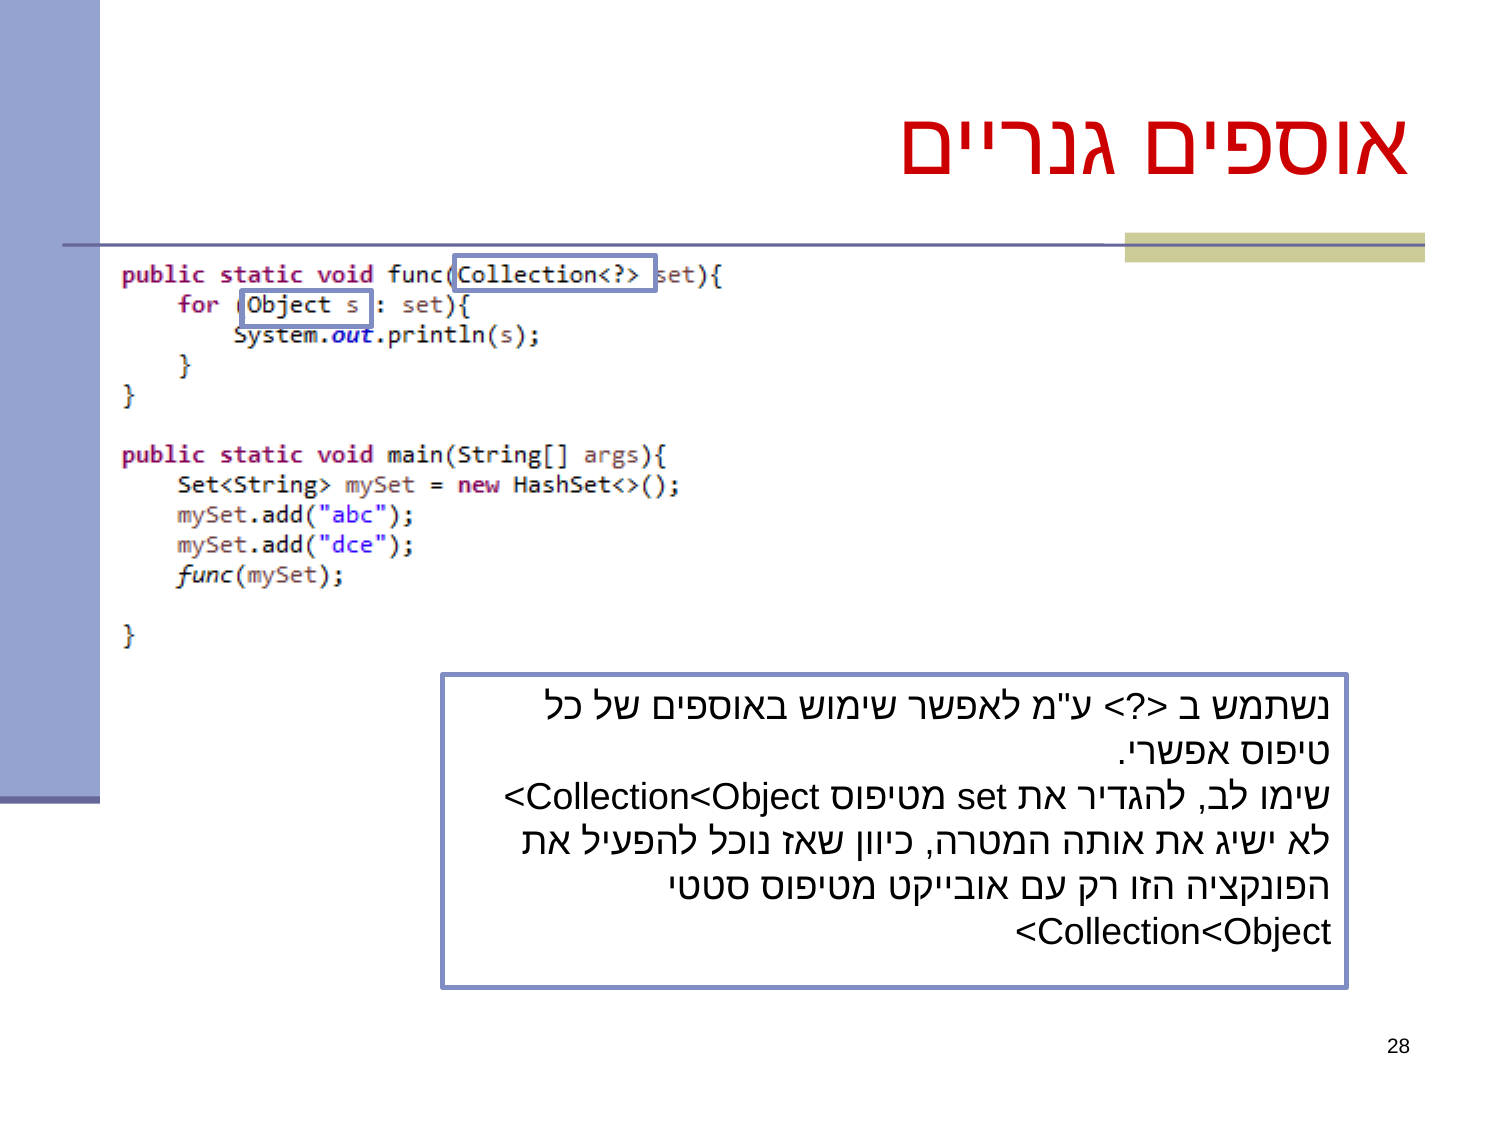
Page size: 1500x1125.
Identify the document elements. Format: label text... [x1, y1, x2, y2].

text_box נשתמש ב <?> ע"מ לאפשר שימוש באוספים של כל טיפוס אפשרי. שימו לב, להגדיר את set מטיפוס Collection<Object> לא ישיג את אותה המטרה, כיוון שאז נוכל להפעיל את הפונקציה הזו רק עם אובייקט מטיפוס סטטי Collection<Object> [442, 674, 1347, 988]
picture [111, 260, 770, 658]
text_box [454, 255, 656, 259]
title אוספים גנריים [149, 45, 1426, 234]
slide_number 28 [1112, 1024, 1426, 1101]
